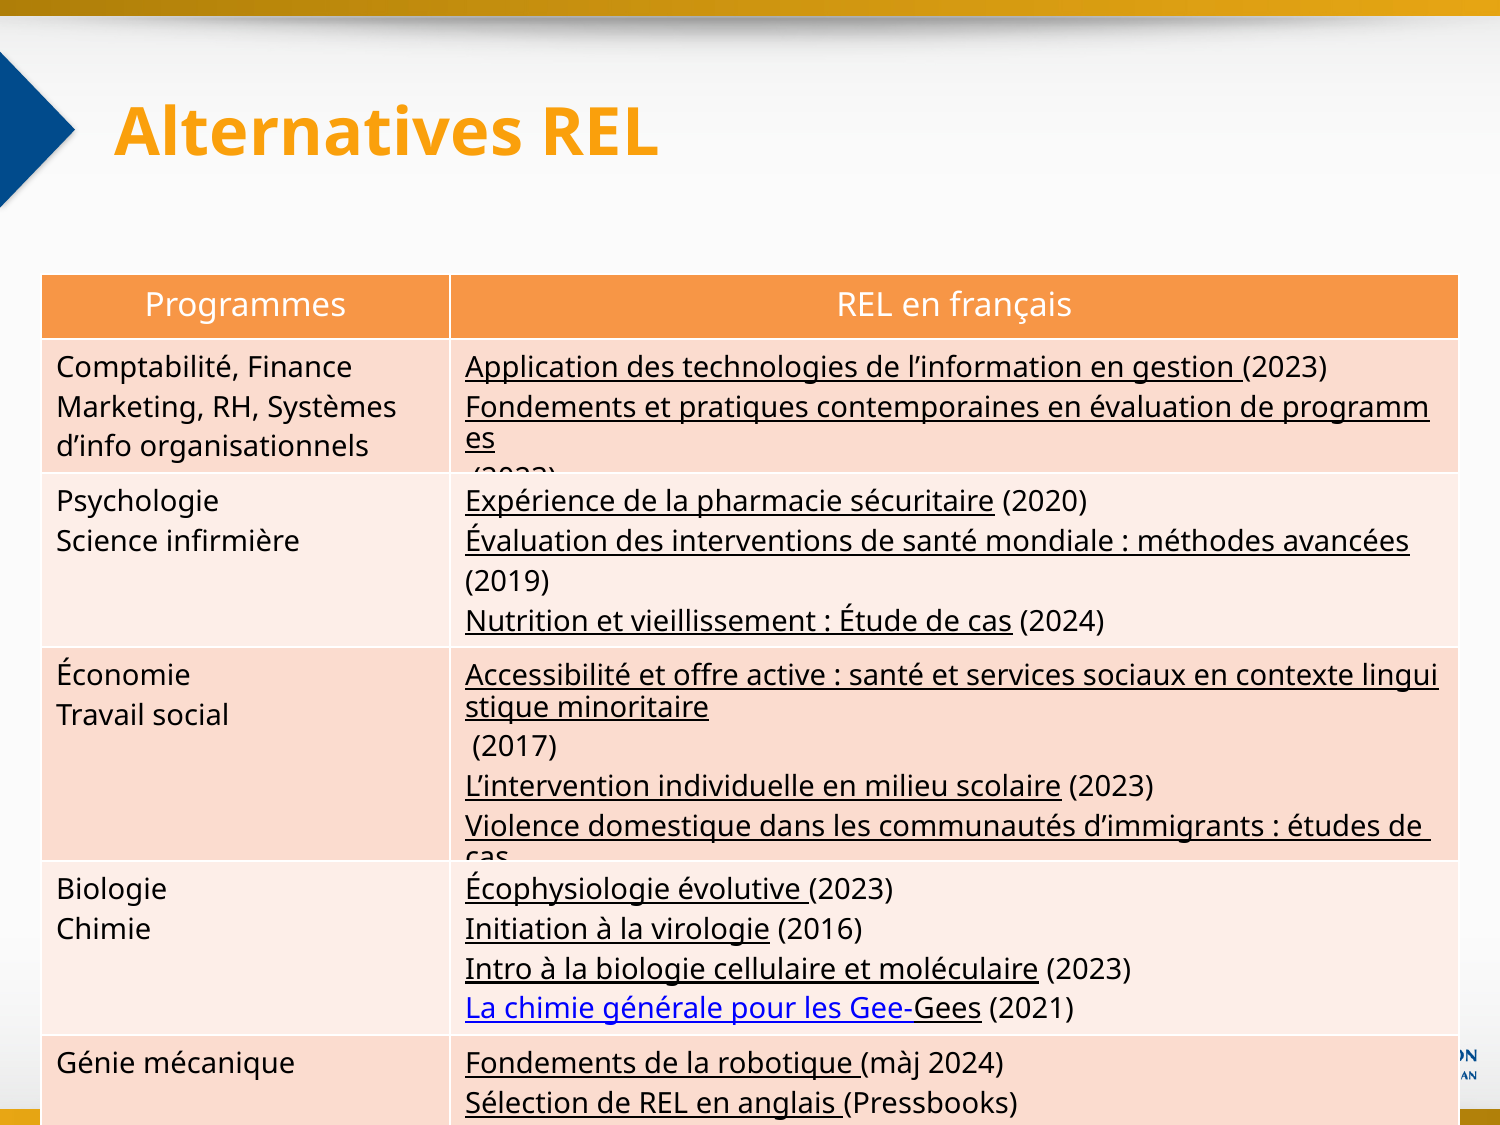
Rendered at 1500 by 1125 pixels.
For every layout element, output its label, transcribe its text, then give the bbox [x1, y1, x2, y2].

table_header Programmes [42, 275, 449, 338]
table_cell Économie Travail social [42, 648, 449, 860]
table_cell Génie mécanique [42, 1036, 449, 1125]
table_cell Fondements de la robotique (màj 2024) Sélection de REL en anglais (Pressbooks) [451, 1036, 1458, 1125]
table_header REL en français [451, 275, 1458, 338]
title Alternatives REL [99, 28, 1450, 230]
table_cell Écophysiologie évolutive (2023) Initiation à la virologie (2016) Intro à la biologie cellulaire et moléculaire (2023) La chimie générale pour les Gee-Gees (2021) [451, 862, 1458, 1034]
table_cell Expérience de la pharmacie sécuritaire (2020) Évaluation des interventions de santé mondiale : méthodes avancées (2019) Nutrition et vieillissement : Étude de cas (2024) [451, 474, 1458, 646]
table_cell Psychologie Science infirmière [42, 474, 449, 646]
table_cell Biologie Chimie [42, 862, 449, 1034]
table_cell Comptabilité, Finance Marketing, RH, Systèmes d’info organisationnels [42, 340, 449, 472]
table_cell Application des technologies de l’information en gestion (2023) Fondements et pratiques contemporaines en évaluation de programmes (2023) [451, 340, 1458, 472]
picture [0, 0, 1500, 1125]
table_cell Accessibilité et offre active : santé et services sociaux en contexte linguistique minoritaire (2017) L’intervention individuelle en milieu scolaire (2023) Violence domestique dans les communautés d’immigrants : études de cas (2021) [451, 648, 1458, 860]
